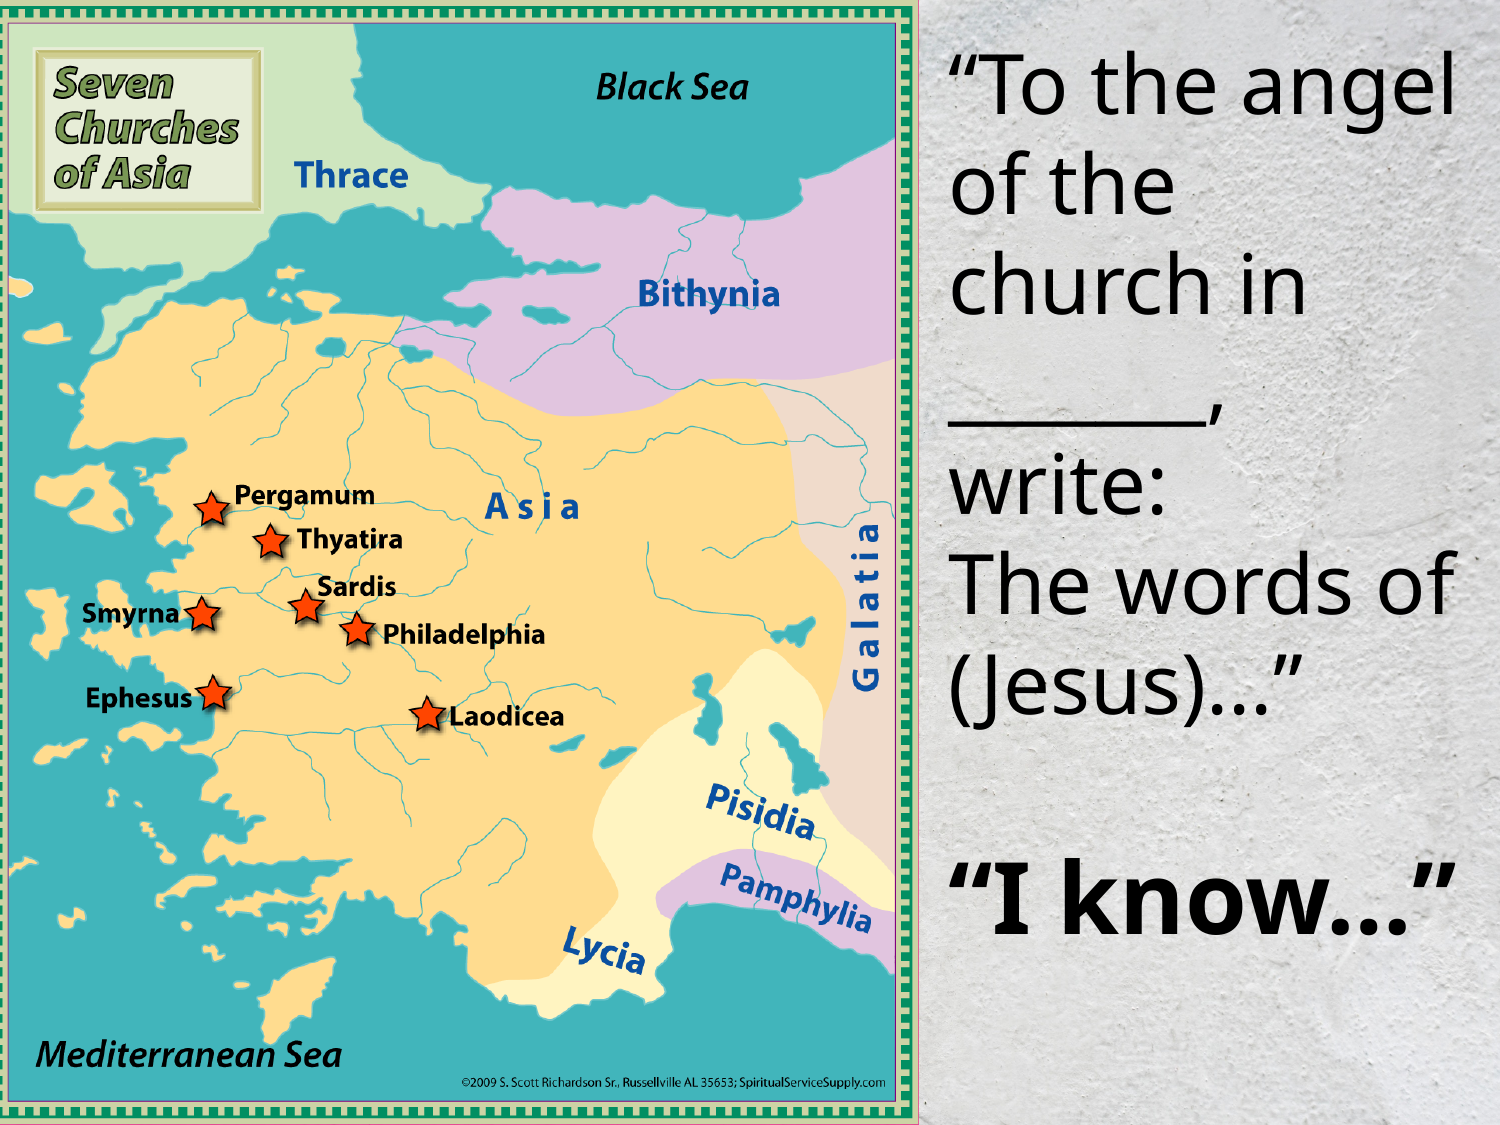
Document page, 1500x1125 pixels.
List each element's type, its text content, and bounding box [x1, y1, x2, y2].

text_box “I know…” [933, 827, 1500, 962]
picture [0, 0, 1500, 1125]
text_box “To the angel of the church in _______, write: The words of (Jesus)...” [933, 23, 1477, 739]
